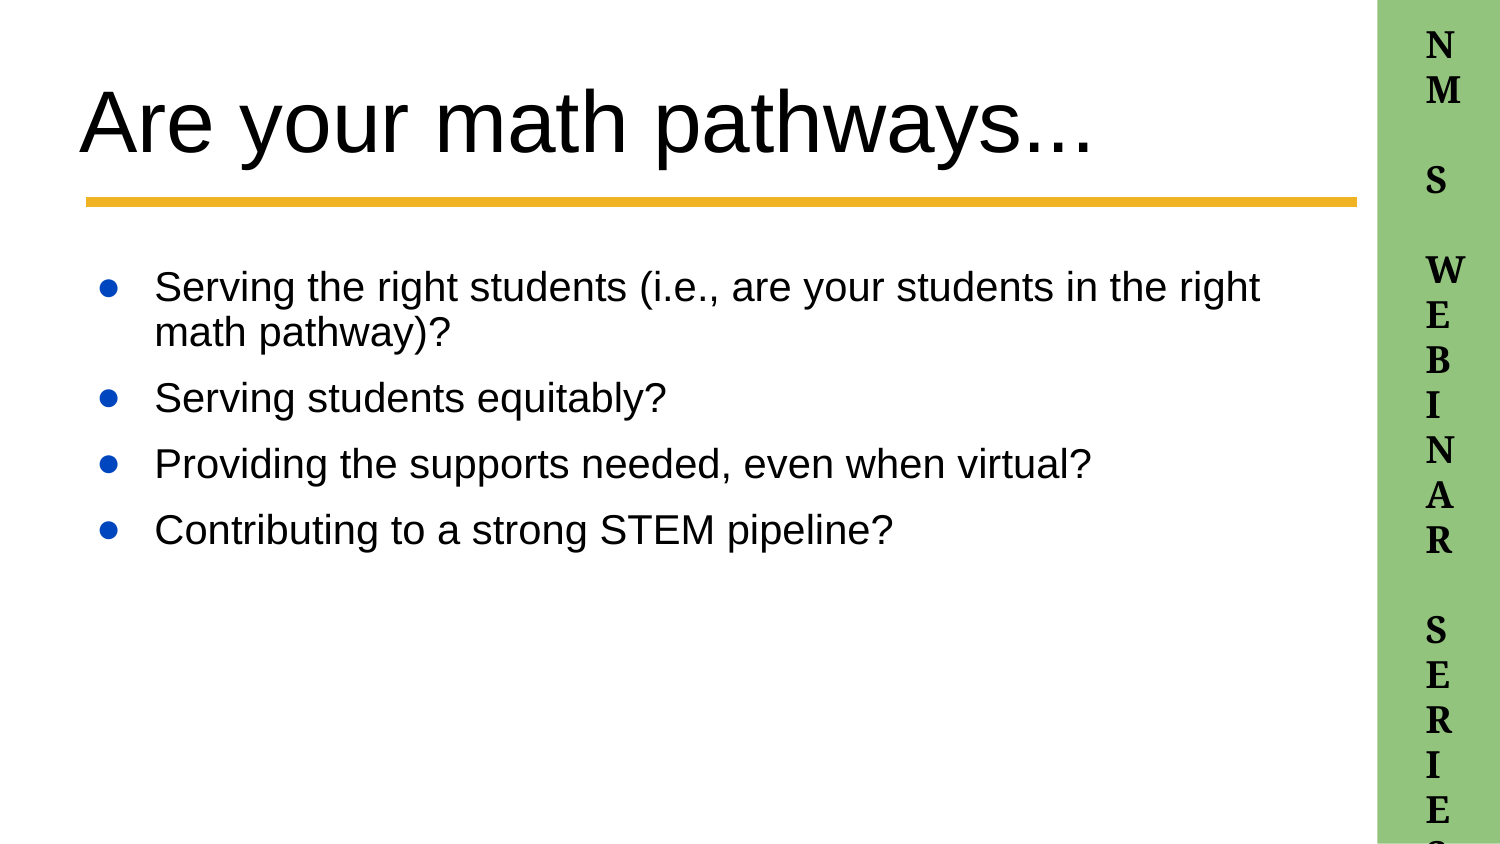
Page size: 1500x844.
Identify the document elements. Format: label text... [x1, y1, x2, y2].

title Are your math pathways... [64, 42, 1359, 206]
list Serving the right students (i.e., are your students in the right math pathway)? Serving students equitably? Providing the supports needed, even when virtual? Contributing to a strong STEM pipeline? [64, 258, 1344, 759]
